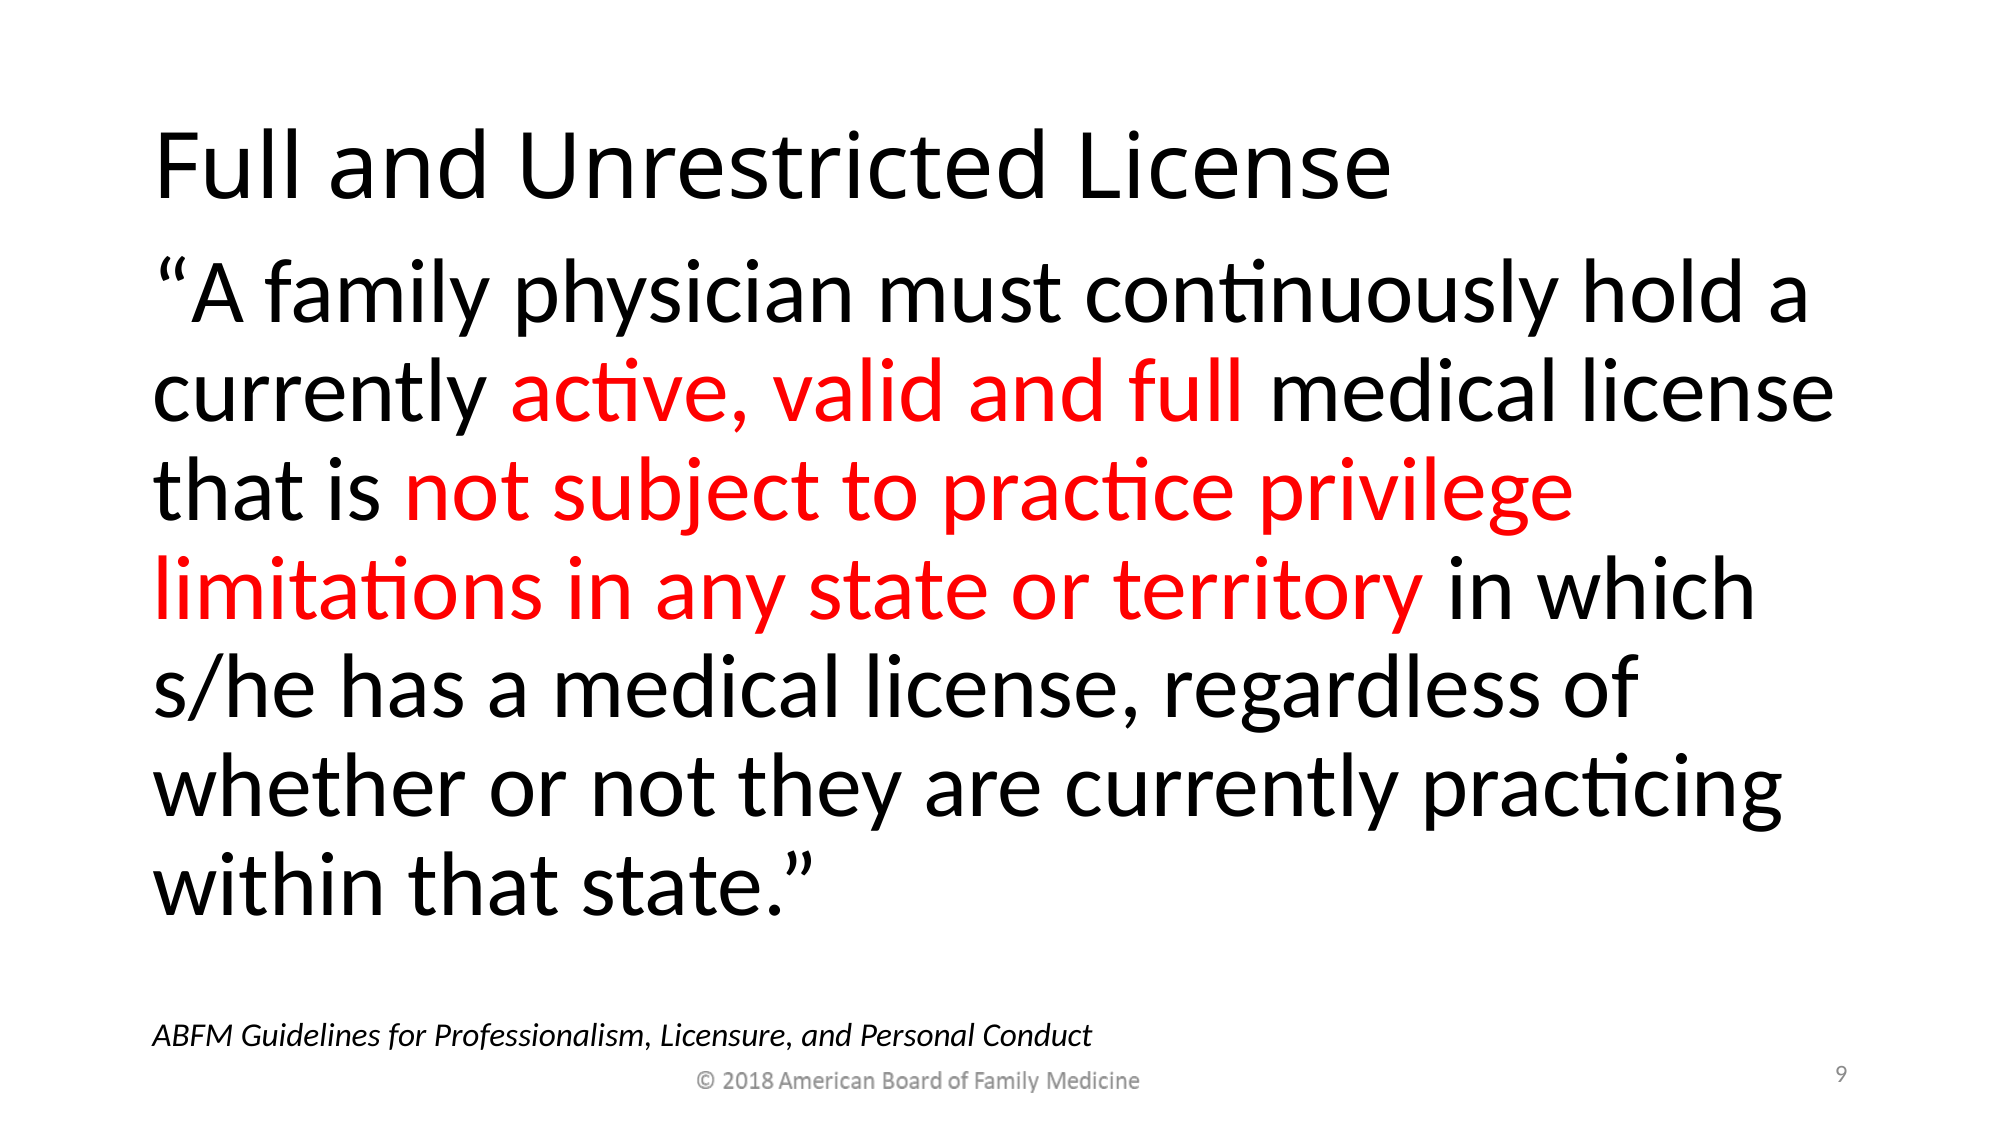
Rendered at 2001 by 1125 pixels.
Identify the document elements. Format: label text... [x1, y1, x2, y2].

picture [580, 1050, 1256, 1111]
title Full and Unrestricted License [137, 59, 1863, 235]
slide_number 9 [1412, 1042, 1863, 1103]
list “A family physician must continuously hold a currently active, valid and full medical license that is not subject to practice privilege limitations in any state or territory in which s/he has a medical license, regardless of whether or not they are currently practicing within that state.” ABFM Guidelines for Professionalism, Licensure, and Personal Conduct [137, 235, 1863, 583]
